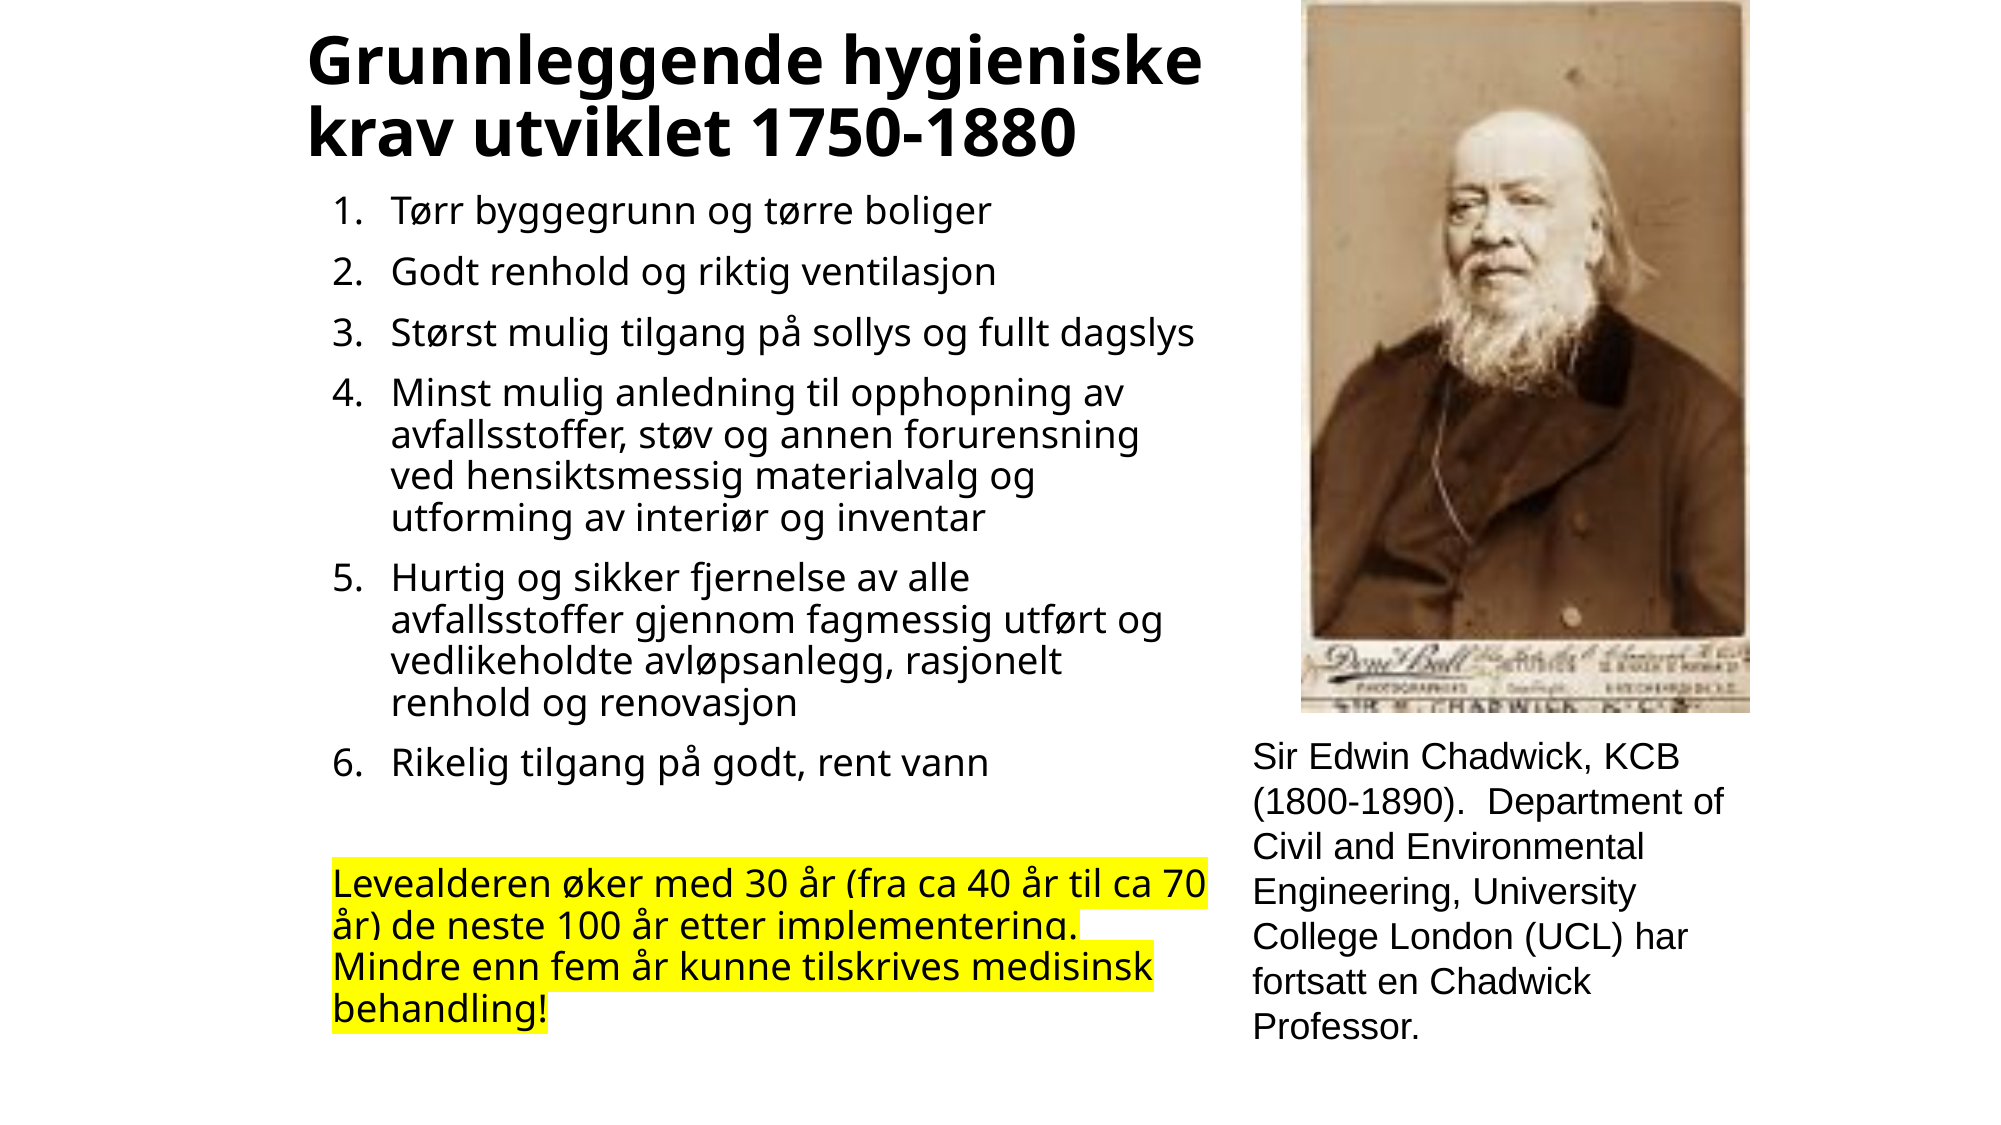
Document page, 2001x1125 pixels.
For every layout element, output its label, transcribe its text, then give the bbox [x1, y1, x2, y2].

list Tørr byggegrunn og tørre boliger Godt renhold og riktig ventilasjon Størst mulig tilgang på sollys og fullt dagslys Minst mulig anledning til opphopning av avfallsstoffer, støv og annen forurensning ved hensiktsmessig materialvalg og utforming av interiør og inventar Hurtig og sikker fjernelse av alle avfallsstoffer gjennom fagmessig utført og vedlikeholdte avløpsanlegg, rasjonelt renhold og renovasjon Rikelig tilgang på godt, rent vann Levealderen øker med 30 år (fra ca 40 år til ca 70 år) de neste 100 år etter implementering. Mindre enn fem år kunne tilskrives medisinsk behandling! [317, 184, 1227, 1047]
text_box Sir Edwin Chadwick, KCB (1800-1890). Department of Civil and Environmental Engineering, University College London (UCL) har fortsatt en Chadwick Professor. [1237, 724, 1750, 1055]
title Grunnleggende hygieniske krav utviklet 1750-1880 [291, 19, 1254, 197]
picture [1300, 0, 1751, 713]
